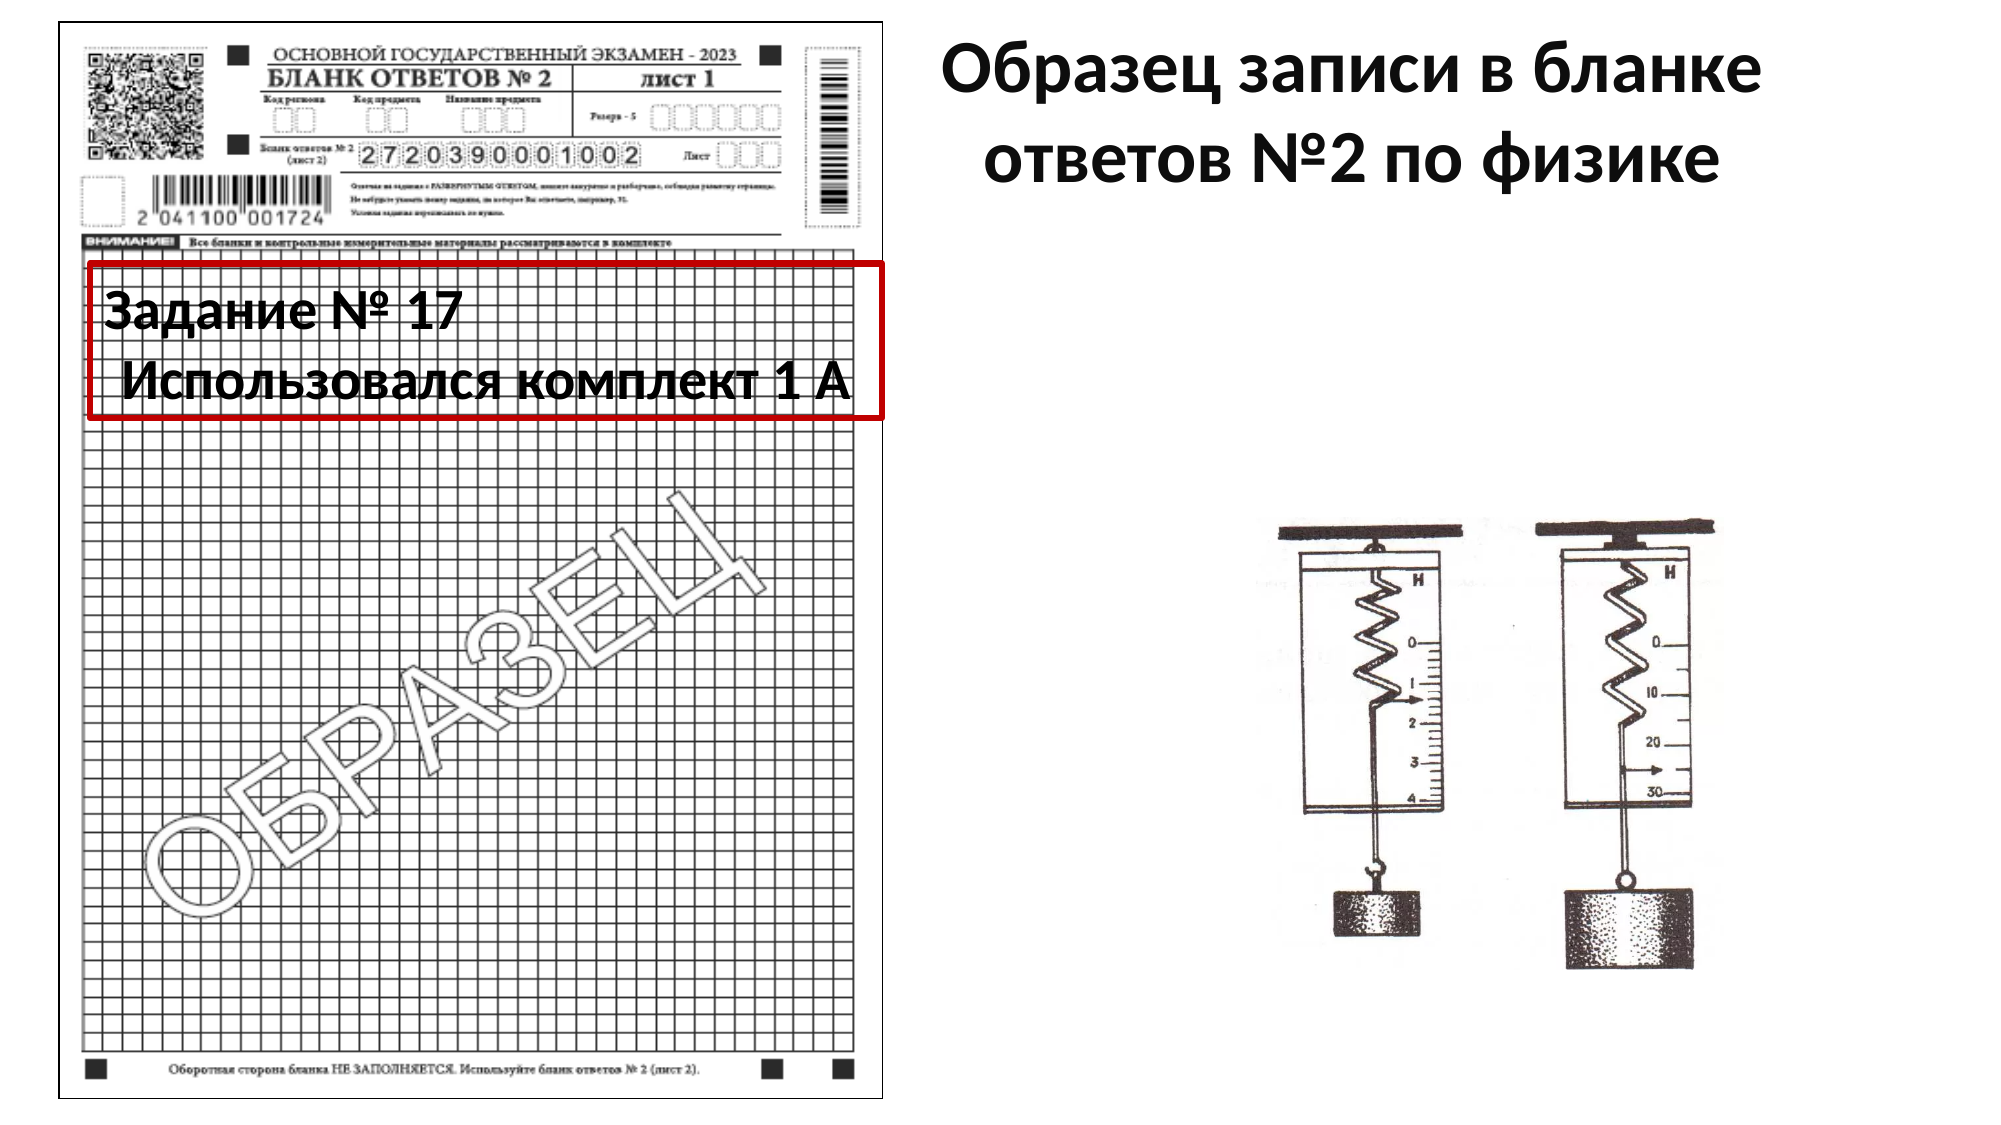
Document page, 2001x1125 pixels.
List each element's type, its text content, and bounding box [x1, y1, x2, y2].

picture [59, 22, 882, 1098]
picture [1256, 517, 1724, 970]
text_box Образец записи в бланке ответов №2 по физике [830, 5, 1875, 210]
